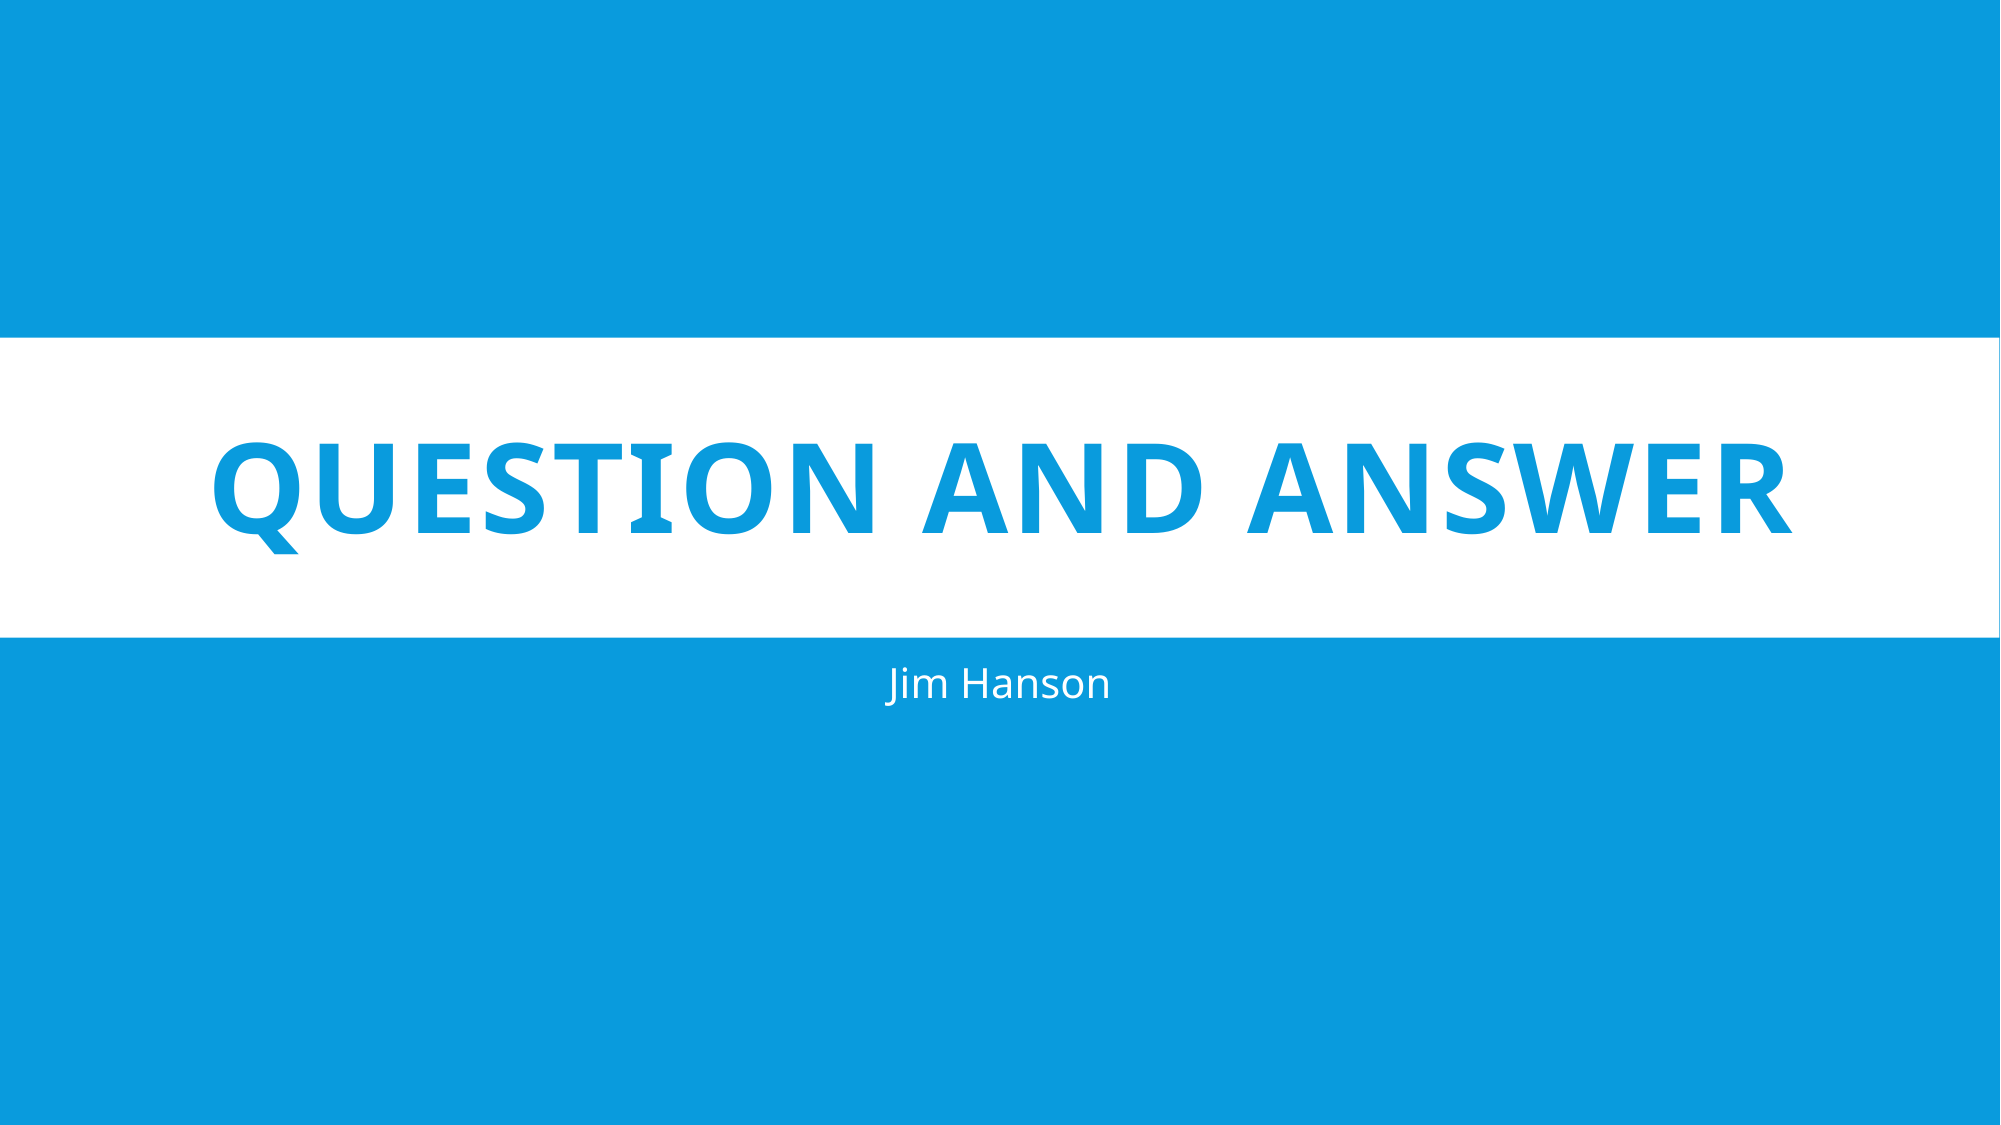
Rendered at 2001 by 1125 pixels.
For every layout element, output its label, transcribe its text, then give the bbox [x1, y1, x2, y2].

subtitle Jim Hanson [249, 655, 1750, 871]
title Question and answer [60, 355, 1942, 641]
